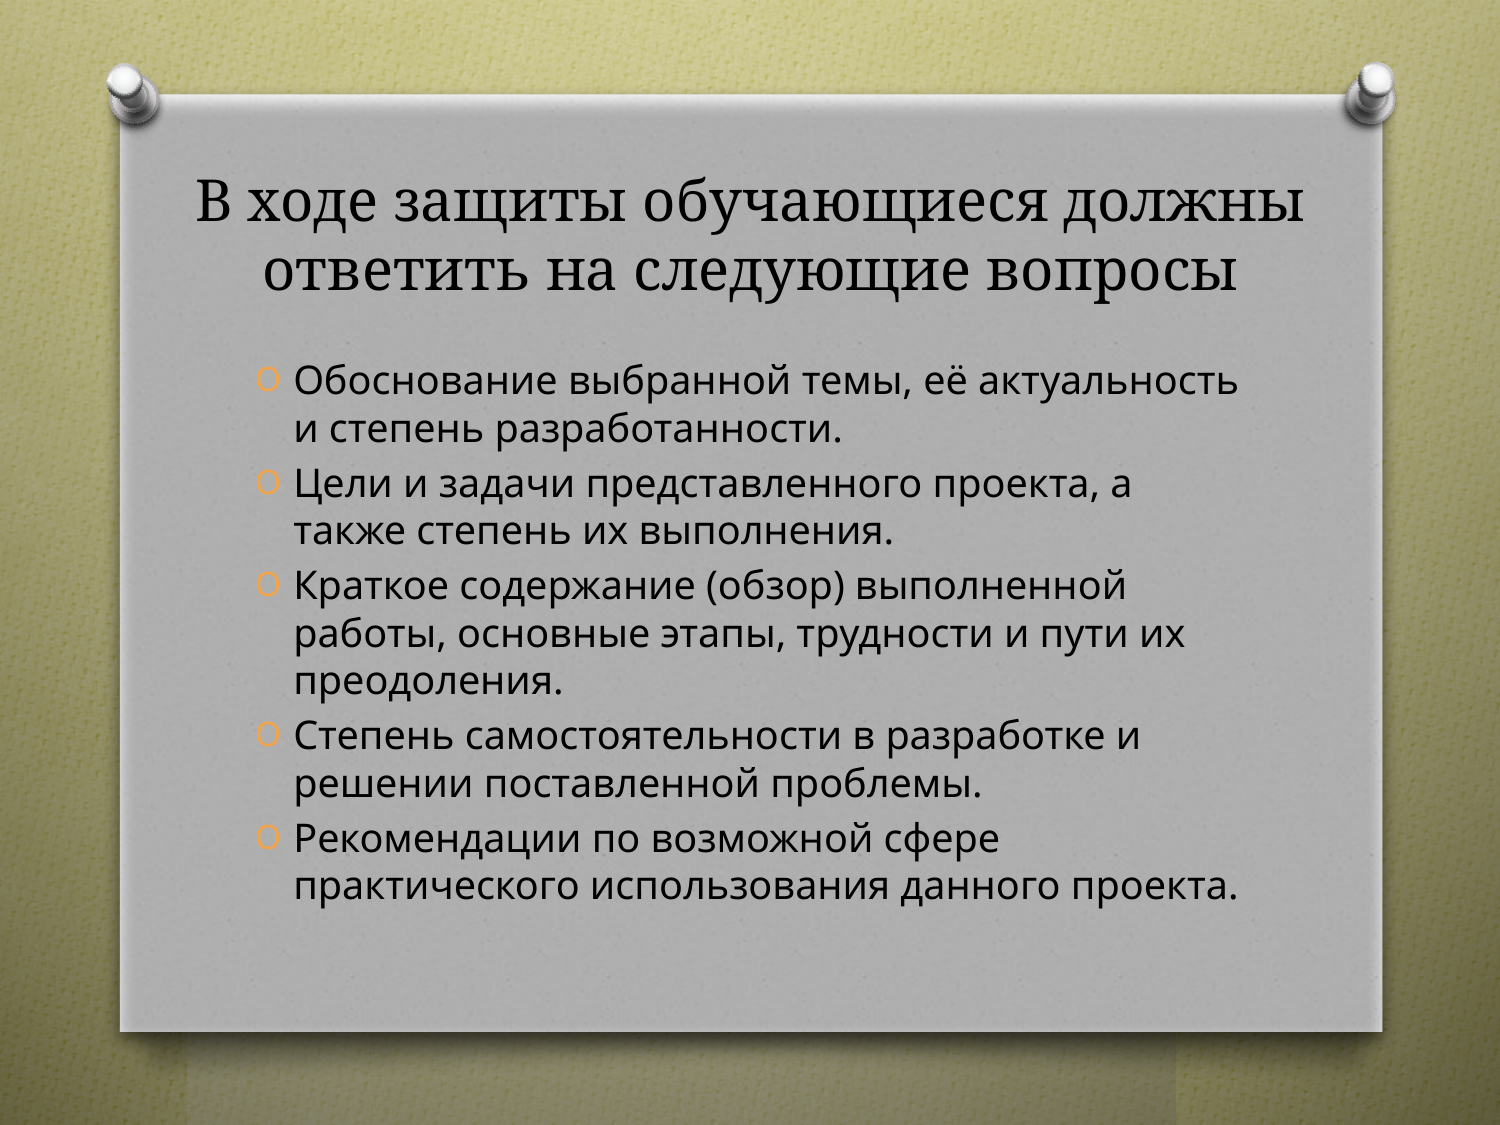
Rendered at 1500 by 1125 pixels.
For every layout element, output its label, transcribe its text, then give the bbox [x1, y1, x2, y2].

picture [75, 29, 198, 153]
title В ходе защиты обучающиеся должны ответить на следующие вопросы [179, 134, 1323, 332]
list Обоснование выбранной темы, её актуальность и степень разработанности. Цели и задачи представленного проекта, а также степень их выполнения. Краткое содержание (обзор) выполненной работы, основные этапы, трудности и пути их преодоления. Степень самостоятельности в разработке и решении поставленной проблемы. Рекомендации по возможной сфере практического использования данного проекта. [240, 347, 1257, 939]
picture [1317, 35, 1439, 156]
